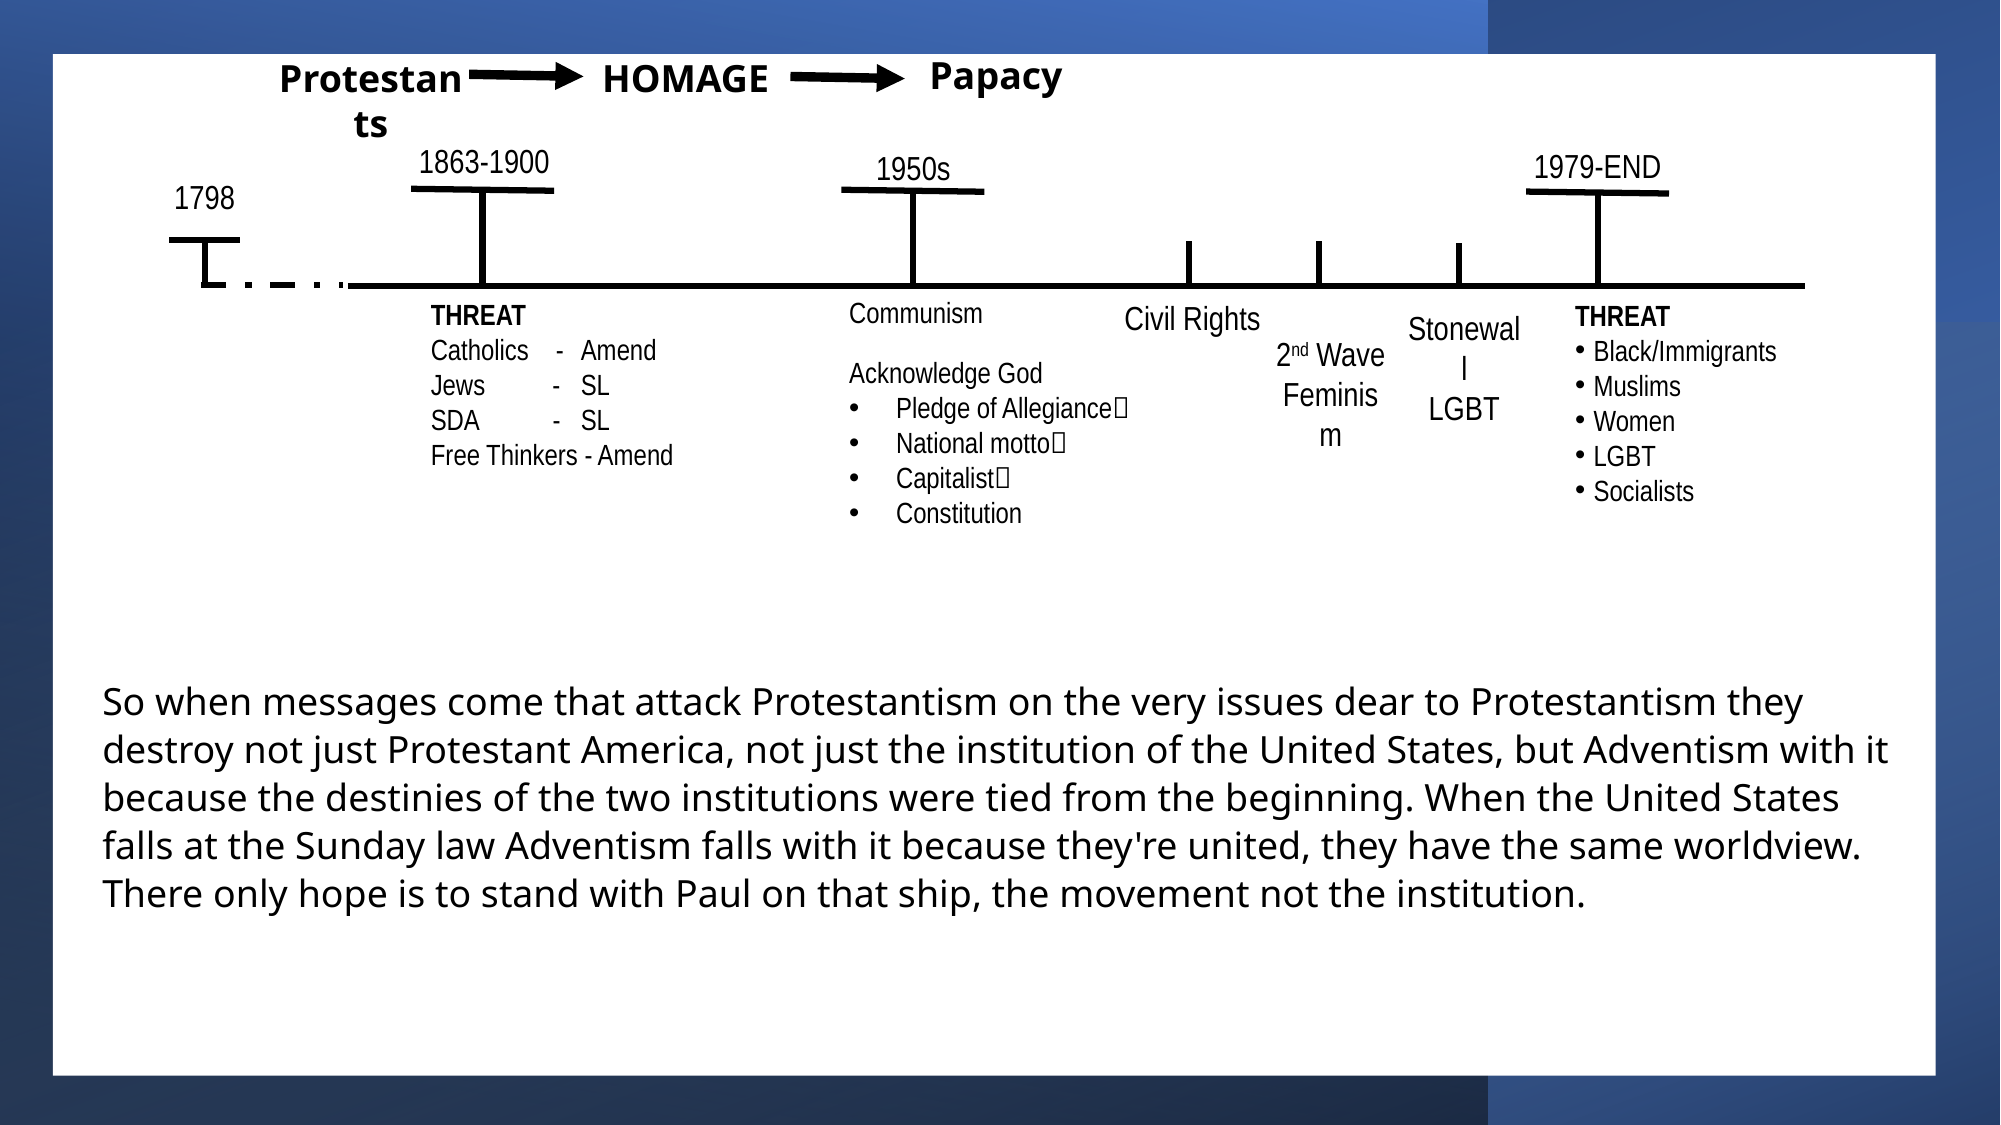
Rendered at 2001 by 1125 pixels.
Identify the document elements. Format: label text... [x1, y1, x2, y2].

text_box 2nd Wave Feminism [1256, 325, 1405, 461]
text_box 1950s [849, 140, 978, 188]
text_box THREAT Catholics - Amend Jews - SL SDA - SL Free Thinkers - Amend [416, 289, 719, 479]
text_box [0, 0, 1489, 321]
text_box Protestants [268, 48, 474, 115]
text_box Civil Rights [1108, 289, 1277, 345]
text_box 1863-1900 [401, 132, 568, 187]
text_box HOMAGE [576, 49, 795, 122]
text_box [1489, 0, 2000, 321]
text_box Stonewall LGBT [1390, 299, 1539, 434]
text_box [0, 321, 2000, 1125]
text_box So when messages come that attack Protestantism on the very issues dear to Protestantism they destroy not just Protestant America, not just the institution of the United States, but Adventism with it because the destinies of the two institutions were tied from the beginning. When the United States falls at the Sunday law Adventism falls with it because they're united, they have the same worldview. There only hope is to stand with Paul on that ship, the movement not the institution. [87, 667, 1913, 923]
text_box [52, 54, 1936, 1076]
text_box Communism Acknowledge God Pledge of Allegiance National motto Capitalist Constitution [834, 287, 1154, 537]
text_box 1979-END [1500, 137, 1696, 193]
text_box THREAT Black/Immigrants Muslims Women LGBT Socialists [1560, 289, 1863, 515]
text_box Papacy [893, 45, 1099, 115]
text_box 1798 [149, 169, 260, 224]
